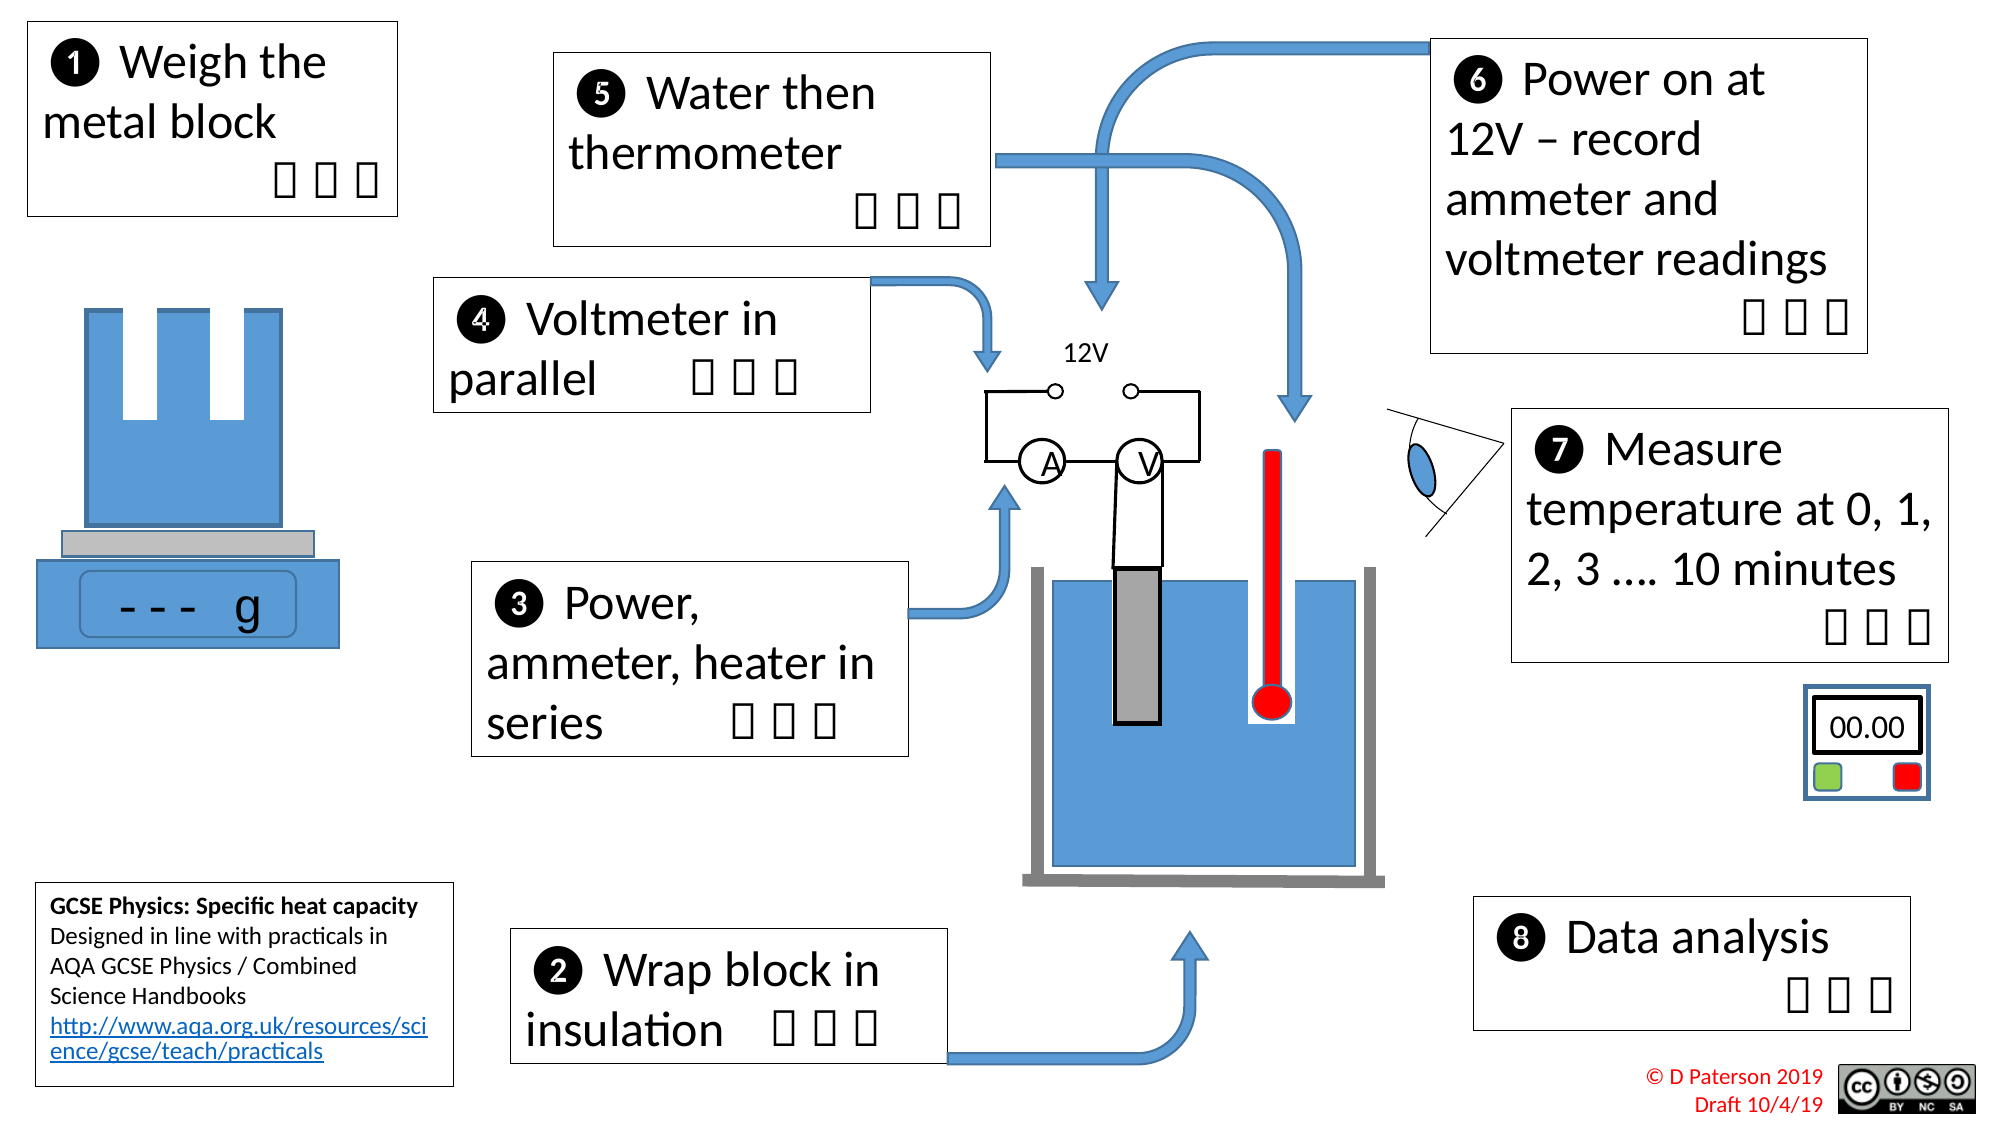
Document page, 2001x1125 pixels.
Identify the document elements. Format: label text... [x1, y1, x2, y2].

text_box ❶ Weigh the metal block    [27, 21, 398, 217]
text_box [984, 326, 1385, 882]
text_box ❻ Power on at 12V – record ammeter and voltmeter readings    [1430, 38, 1868, 354]
text_box ❷ Wrap block in insulation    [510, 928, 948, 1064]
text_box ❸ Power, ammeter, heater in series    [471, 561, 909, 757]
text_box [86, 310, 282, 526]
text_box ❺ Water then thermometer    [553, 52, 991, 247]
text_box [1547, 1054, 1977, 1125]
text_box [1094, 41, 1430, 153]
text_box ❽ Data analysis    [1473, 896, 1911, 1031]
text_box [1083, 169, 1120, 312]
text_box [946, 930, 1210, 1066]
text_box ❼ Measure temperature at 0, 1, 2, 3 …. 10 minutes    [1511, 408, 1949, 663]
text_box GCSE Physics: Specific heat capacity Designed in line with practicals in AQA GCSE Physics / Combined Science Handbooks http://www.aqa.org.uk/resources/science/gcse/teach/practicals [35, 882, 454, 1087]
text_box [869, 276, 993, 368]
text_box [907, 599, 984, 620]
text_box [36, 531, 340, 648]
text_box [1805, 686, 1929, 799]
text_box [995, 153, 1303, 326]
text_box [1404, 382, 1551, 529]
text_box ❹ Voltmeter in parallel    [433, 277, 871, 413]
